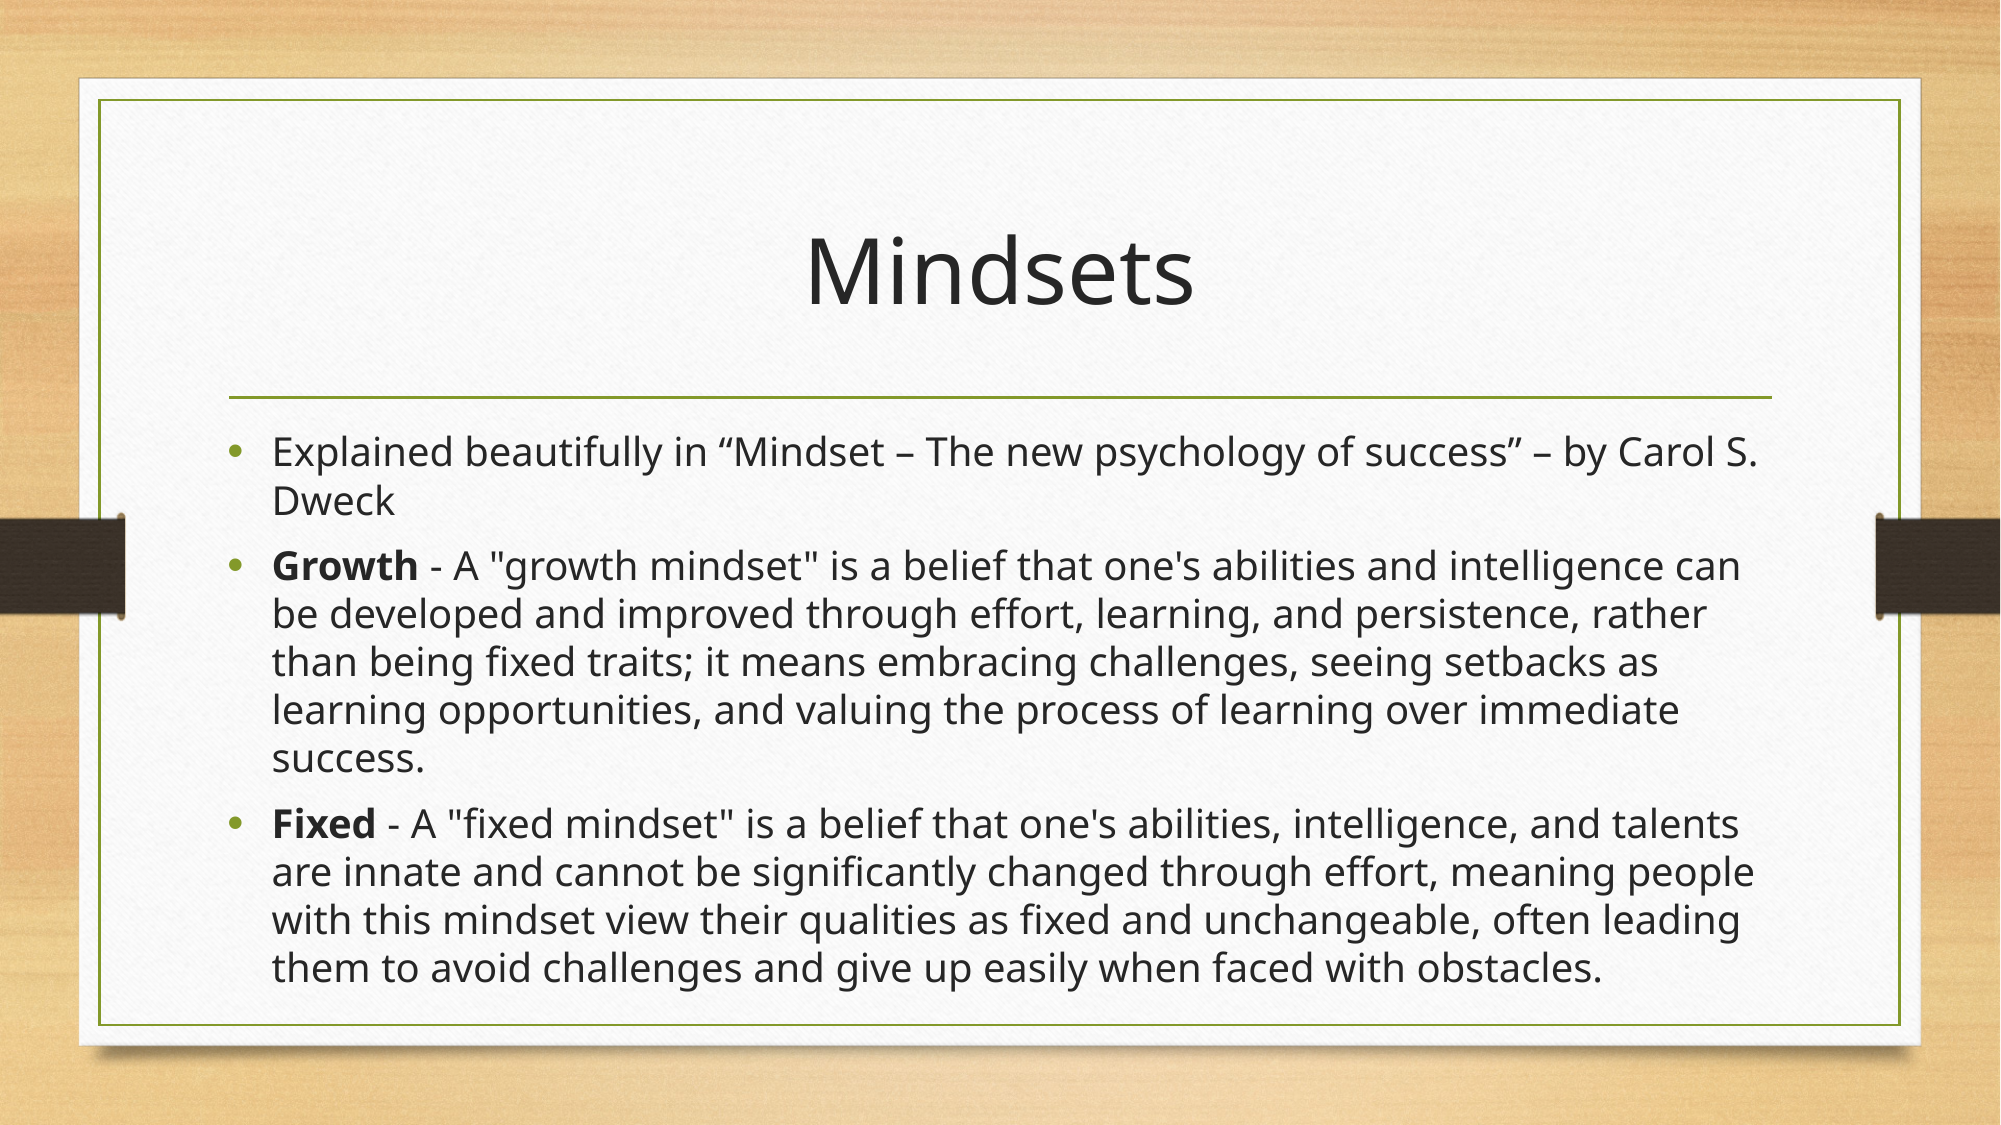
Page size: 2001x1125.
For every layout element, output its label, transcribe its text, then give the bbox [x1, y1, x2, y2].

picture [0, 0, 2001, 1125]
list Explained beautifully in “Mindset – The new psychology of success” – by Carol S. Dweck Growth - A "growth mindset" is a belief that one's abilities and intelligence can be developed and improved through effort, learning, and persistence, rather than being fixed traits; it means embracing challenges, seeing setbacks as learning opportunities, and valuing the process of learning over immediate success. Fixed - A "fixed mindset" is a belief that one's abilities, intelligence, and talents are innate and cannot be significantly changed through effort, meaning people with this mindset view their qualities as fixed and unchangeable, often leading them to avoid challenges and give up easily when faced with obstacles. [212, 419, 1788, 1017]
title Mindsets [212, 161, 1788, 375]
